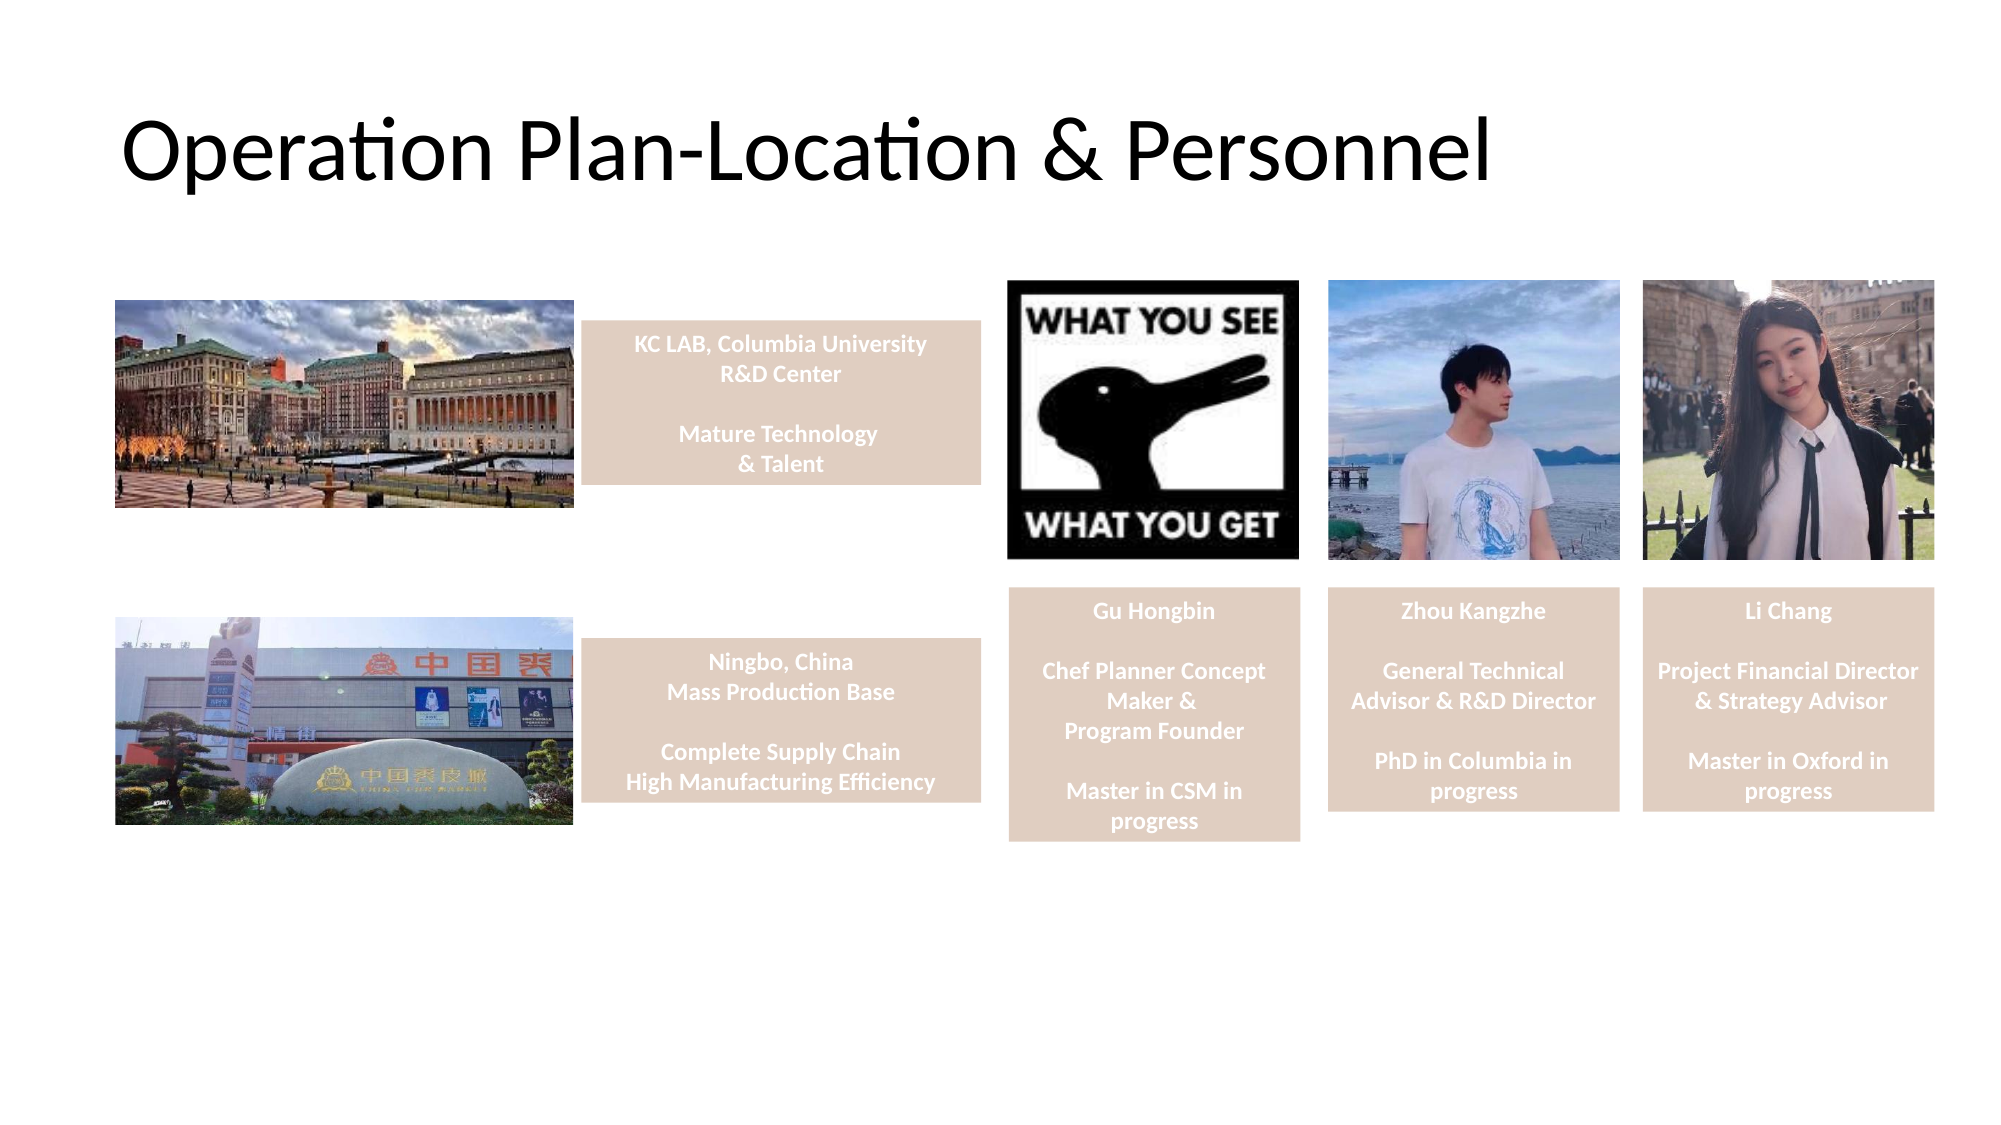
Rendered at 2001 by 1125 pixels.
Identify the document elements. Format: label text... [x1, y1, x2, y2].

picture [1007, 280, 1300, 561]
text_box Zhou Kangzhe General Technical Advisor & R&D Director PhD in Columbia in progress [1328, 587, 1620, 812]
text_box Gu Hongbin Chef Planner Concept Maker & Program Founder Master in CSM in progress [1008, 587, 1301, 842]
picture [1642, 280, 1935, 560]
picture [1328, 280, 1620, 560]
picture [115, 617, 574, 825]
text_box Ningbo, China Mass Production Base Complete Supply Chain High Manufacturing Efficiency [581, 638, 982, 803]
text_box Li Chang Project Financial Director & Strategy Advisor Master in Oxford in progress [1642, 587, 1935, 812]
title Operation Plan-Location & Personnel [106, 42, 1832, 260]
text_box KC LAB, Columbia University R&D Center Mature Technology & Talent [581, 320, 982, 485]
picture [115, 300, 574, 508]
